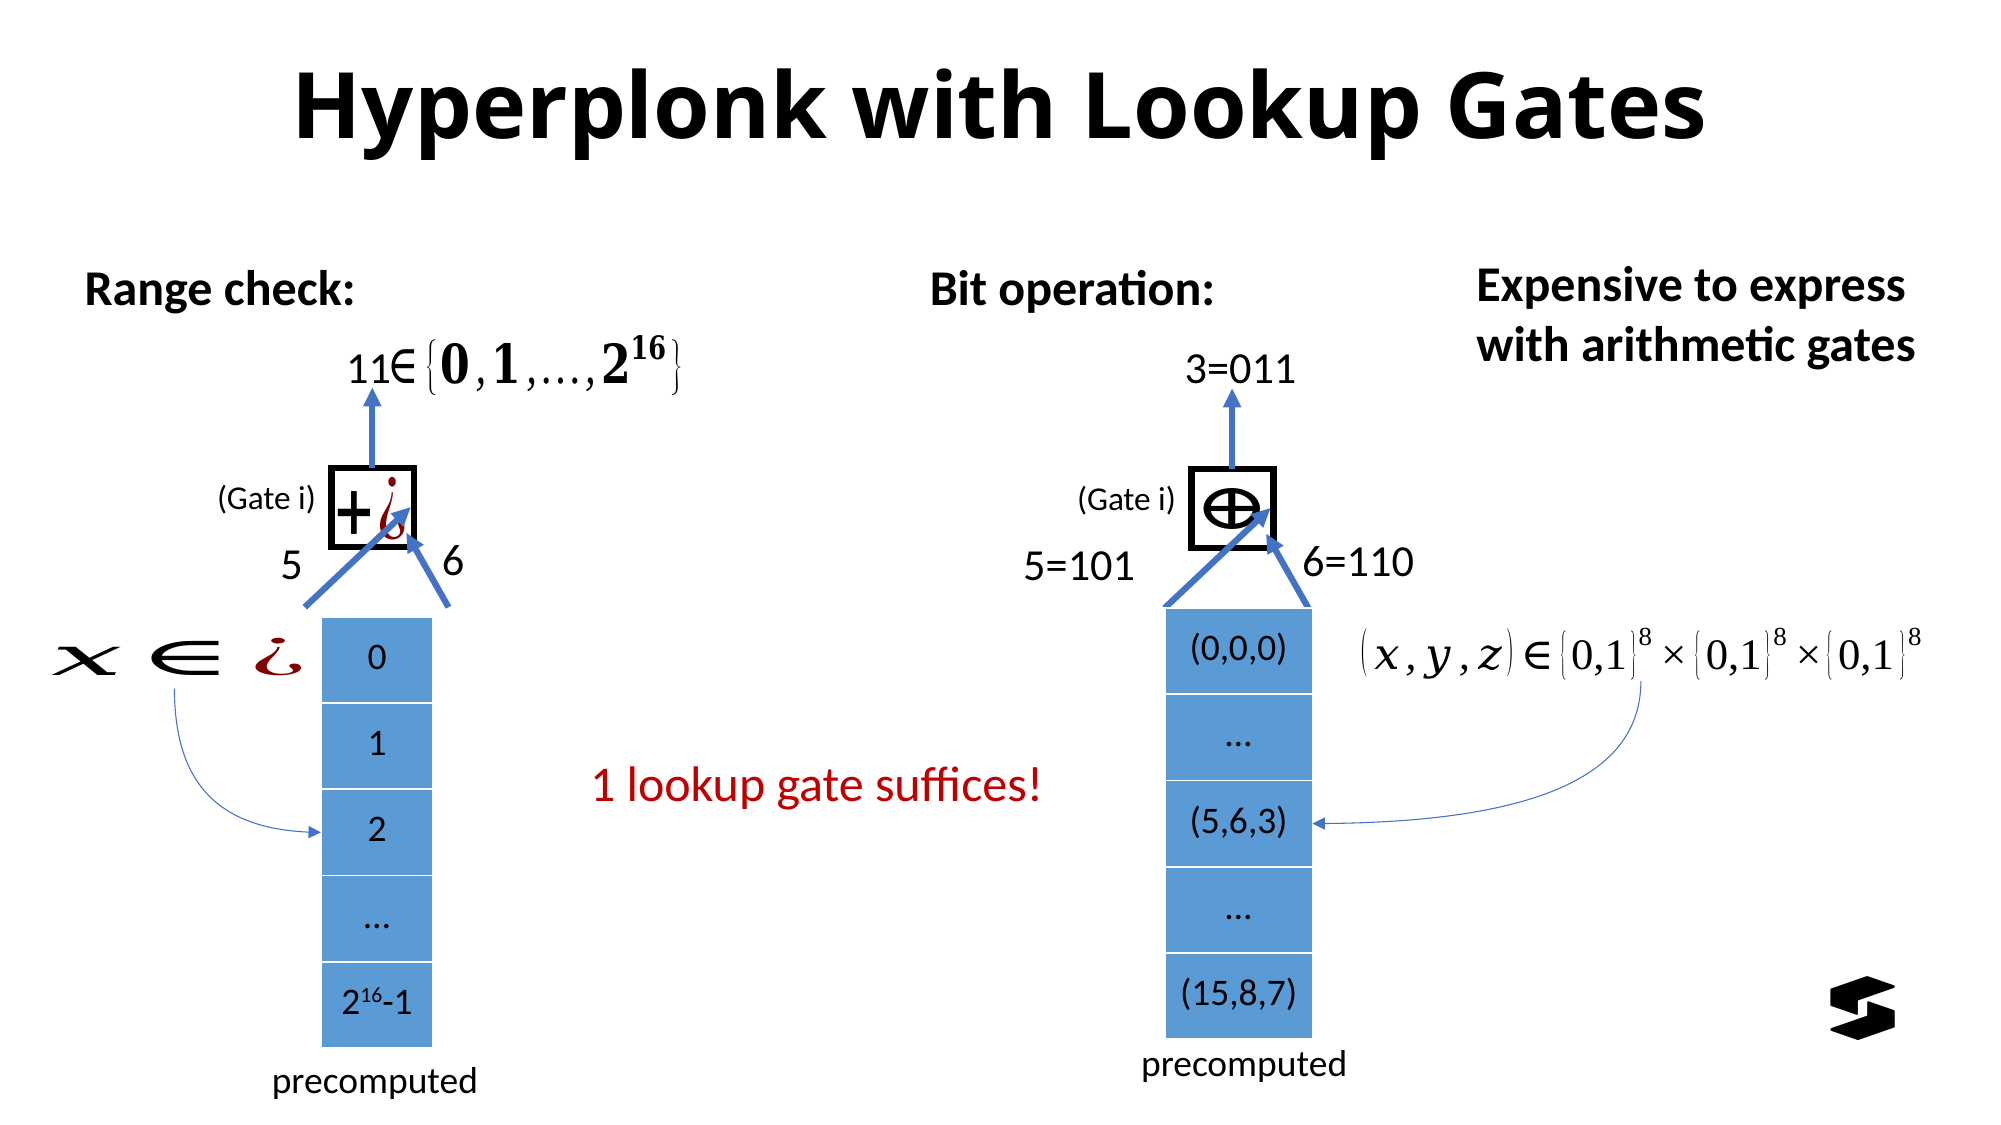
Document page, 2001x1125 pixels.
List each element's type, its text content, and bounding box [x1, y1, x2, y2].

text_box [1007, 469, 1430, 609]
table_cell (5,6,3) [1166, 781, 1312, 866]
table_cell 216-1 [322, 963, 432, 1047]
table_header (0,0,0) [1166, 609, 1312, 693]
text_box Expensive to express with arithmetic gates [1461, 243, 1933, 379]
title Hyperplonk with Lookup Gates [0, 0, 2000, 218]
table_cell … [322, 876, 432, 961]
text_box precomputed [257, 1048, 498, 1108]
table_cell (15,8,7) [1166, 954, 1312, 1031]
table_cell 1 [322, 704, 432, 788]
text_box precomputed [1126, 1031, 1378, 1092]
text_box 1 lookup gate suffices! [575, 744, 1070, 819]
text_box Range check: [69, 248, 371, 323]
text_box 6 [427, 524, 480, 593]
text_box 11 [331, 332, 406, 401]
table_cell 2 [322, 790, 432, 875]
text_box (Gate i) [202, 468, 332, 524]
table_cell … [1166, 868, 1312, 952]
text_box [1169, 332, 1313, 470]
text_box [406, 532, 449, 608]
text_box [1312, 620, 1922, 824]
text_box 5 [265, 528, 318, 597]
table_header 0 [322, 618, 432, 702]
table_cell … [1166, 695, 1312, 780]
text_box Bit operation: [914, 247, 1231, 323]
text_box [304, 532, 346, 608]
picture [1805, 951, 1920, 1065]
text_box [43, 628, 321, 833]
